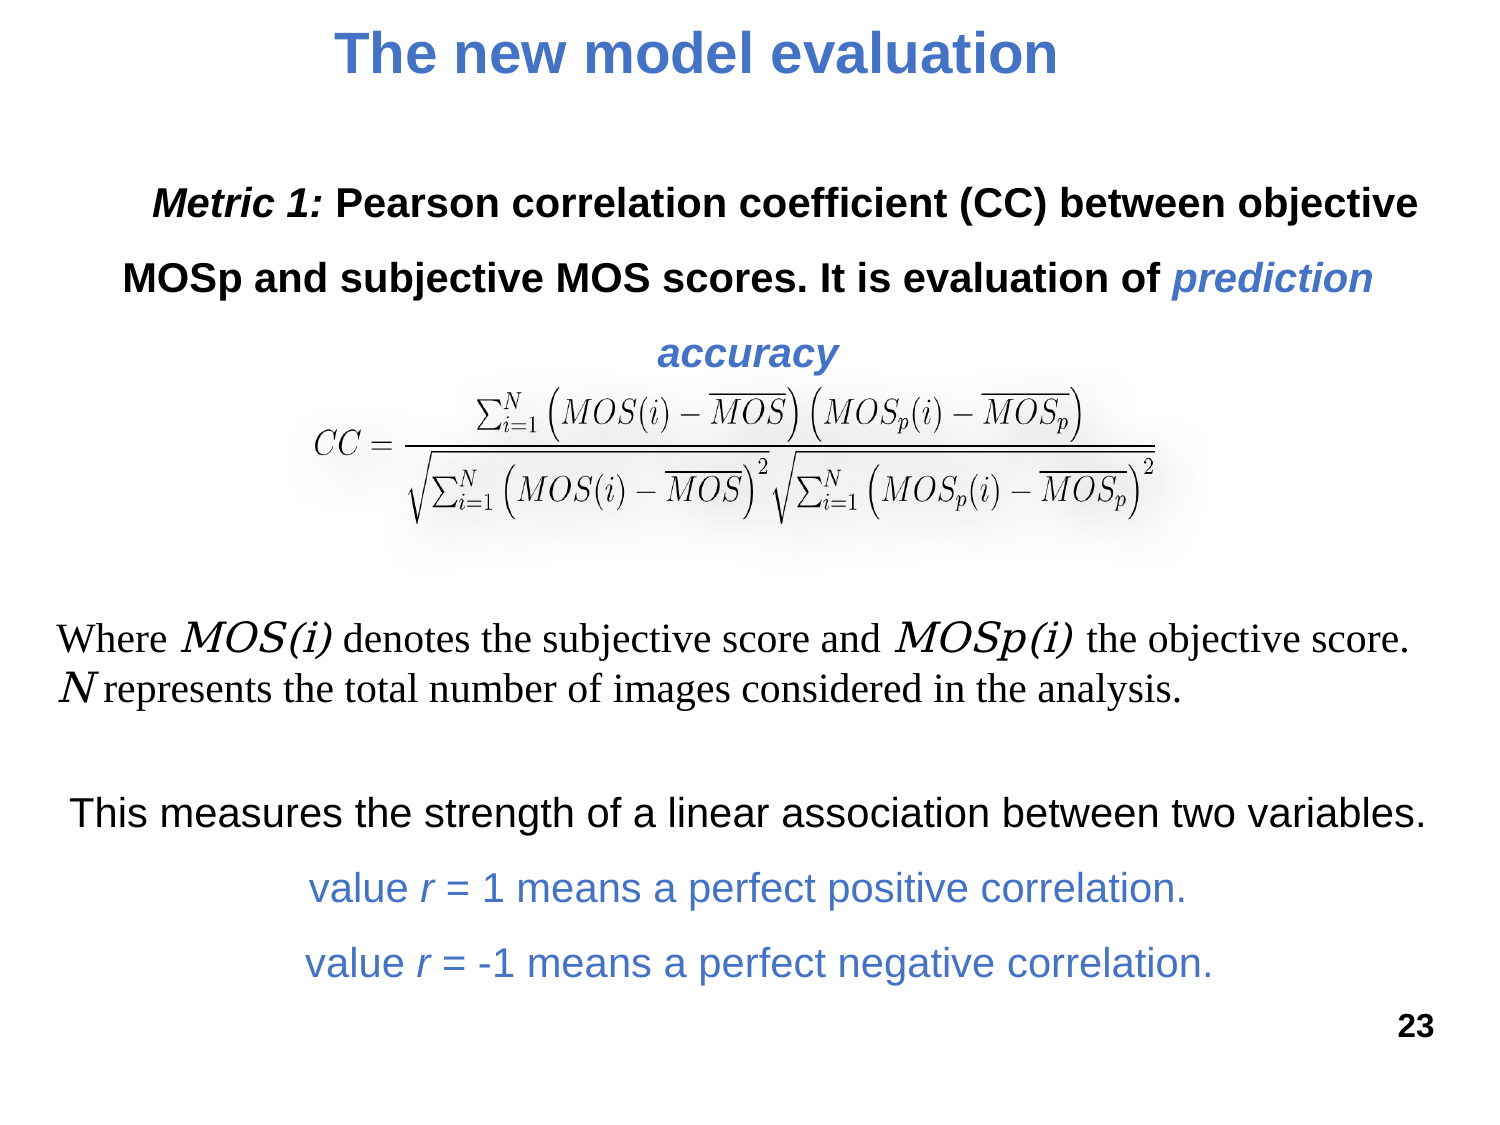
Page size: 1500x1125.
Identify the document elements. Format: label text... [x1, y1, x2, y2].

text_box The new model evaluation [319, 7, 1075, 93]
text_box Where MOS(i) denotes the subjective score and MOSp(i) the objective score. N represents the total number of images considered in the analysis. This measures the strength of a linear association between two variables. value r = 1 means a perfect positive correlation. value r = -1 means a perfect negative correlation. [41, 603, 1455, 993]
picture [314, 386, 1155, 524]
text_box Metric 1: Pearson correlation coefficient (CC) between objective MOSp and subjective MOS scores. It is evaluation of prediction accuracy [11, 143, 1485, 384]
text_box 23 [1382, 996, 1455, 1057]
